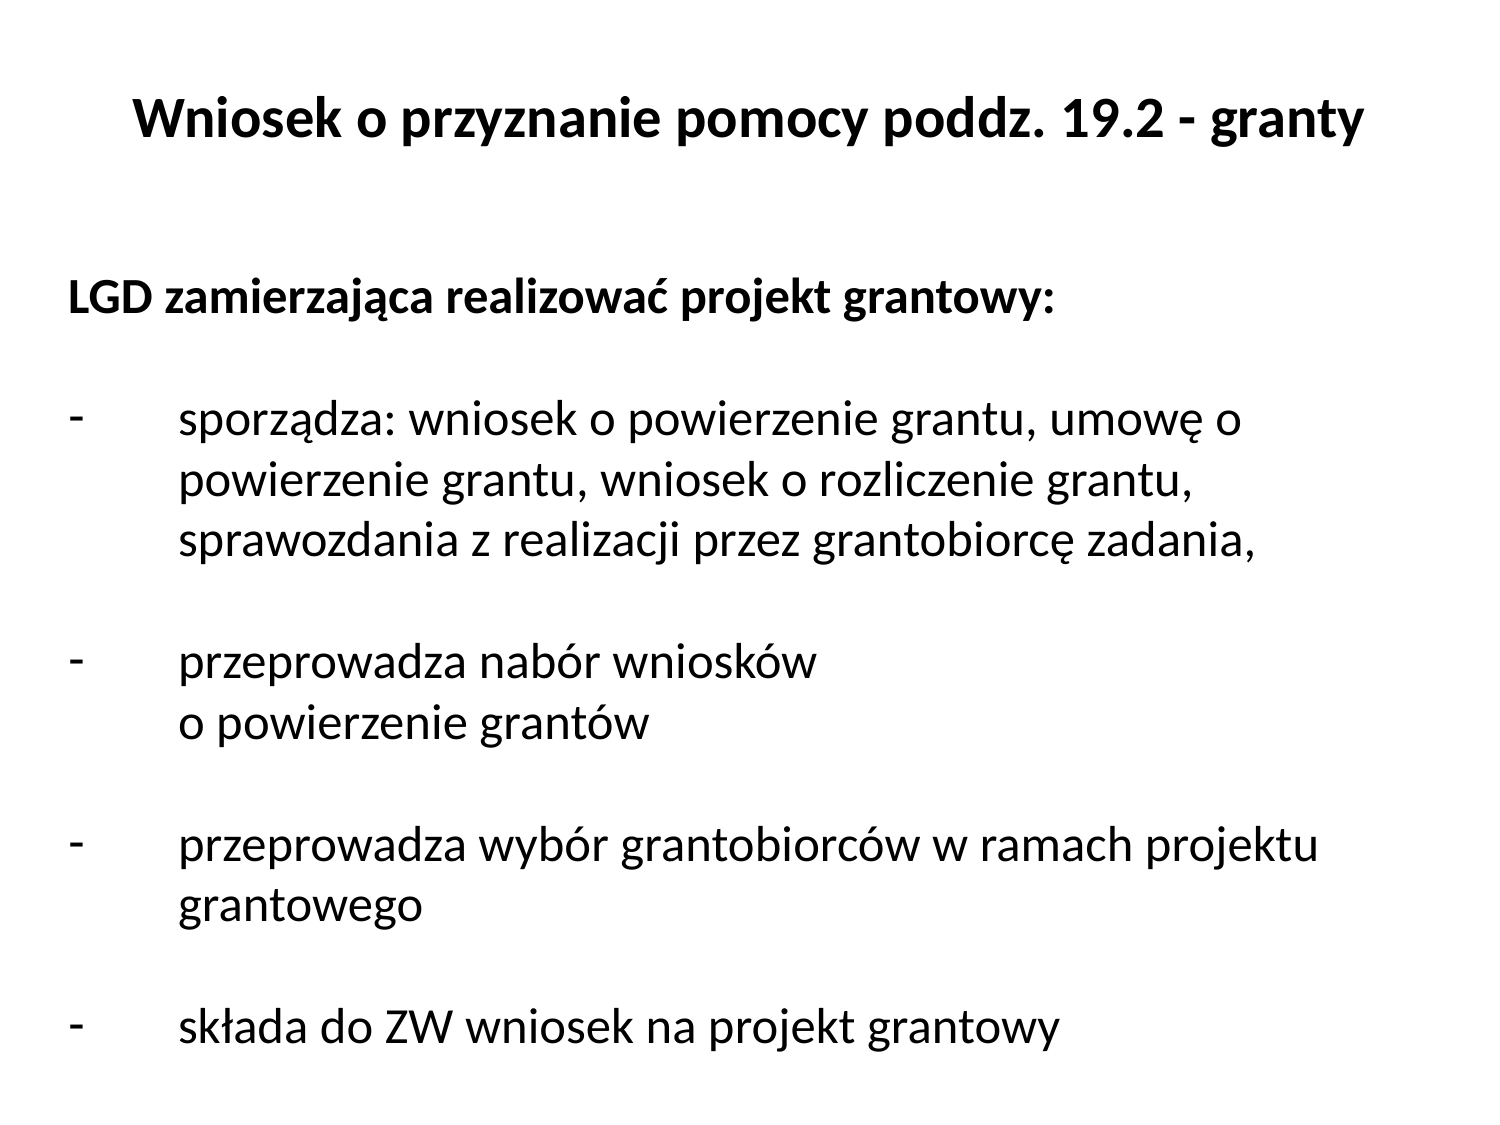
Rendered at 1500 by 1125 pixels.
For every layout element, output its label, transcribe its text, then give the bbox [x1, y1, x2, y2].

title Wniosek o przyznanie pomocy poddz. 19.2 - granty [41, 42, 1459, 185]
list LGD zamierzająca realizować projekt grantowy: sporządza: wniosek o powierzenie grantu, umowę o powierzenie grantu, wniosek o rozliczenie grantu, sprawozdania z realizacji przez grantobiorcę zadania, przeprowadza nabór wniosków o powierzenie grantów przeprowadza wybór grantobiorców w ramach projektu grantowego składa do ZW wniosek na projekt grantowy [53, 255, 1453, 1071]
